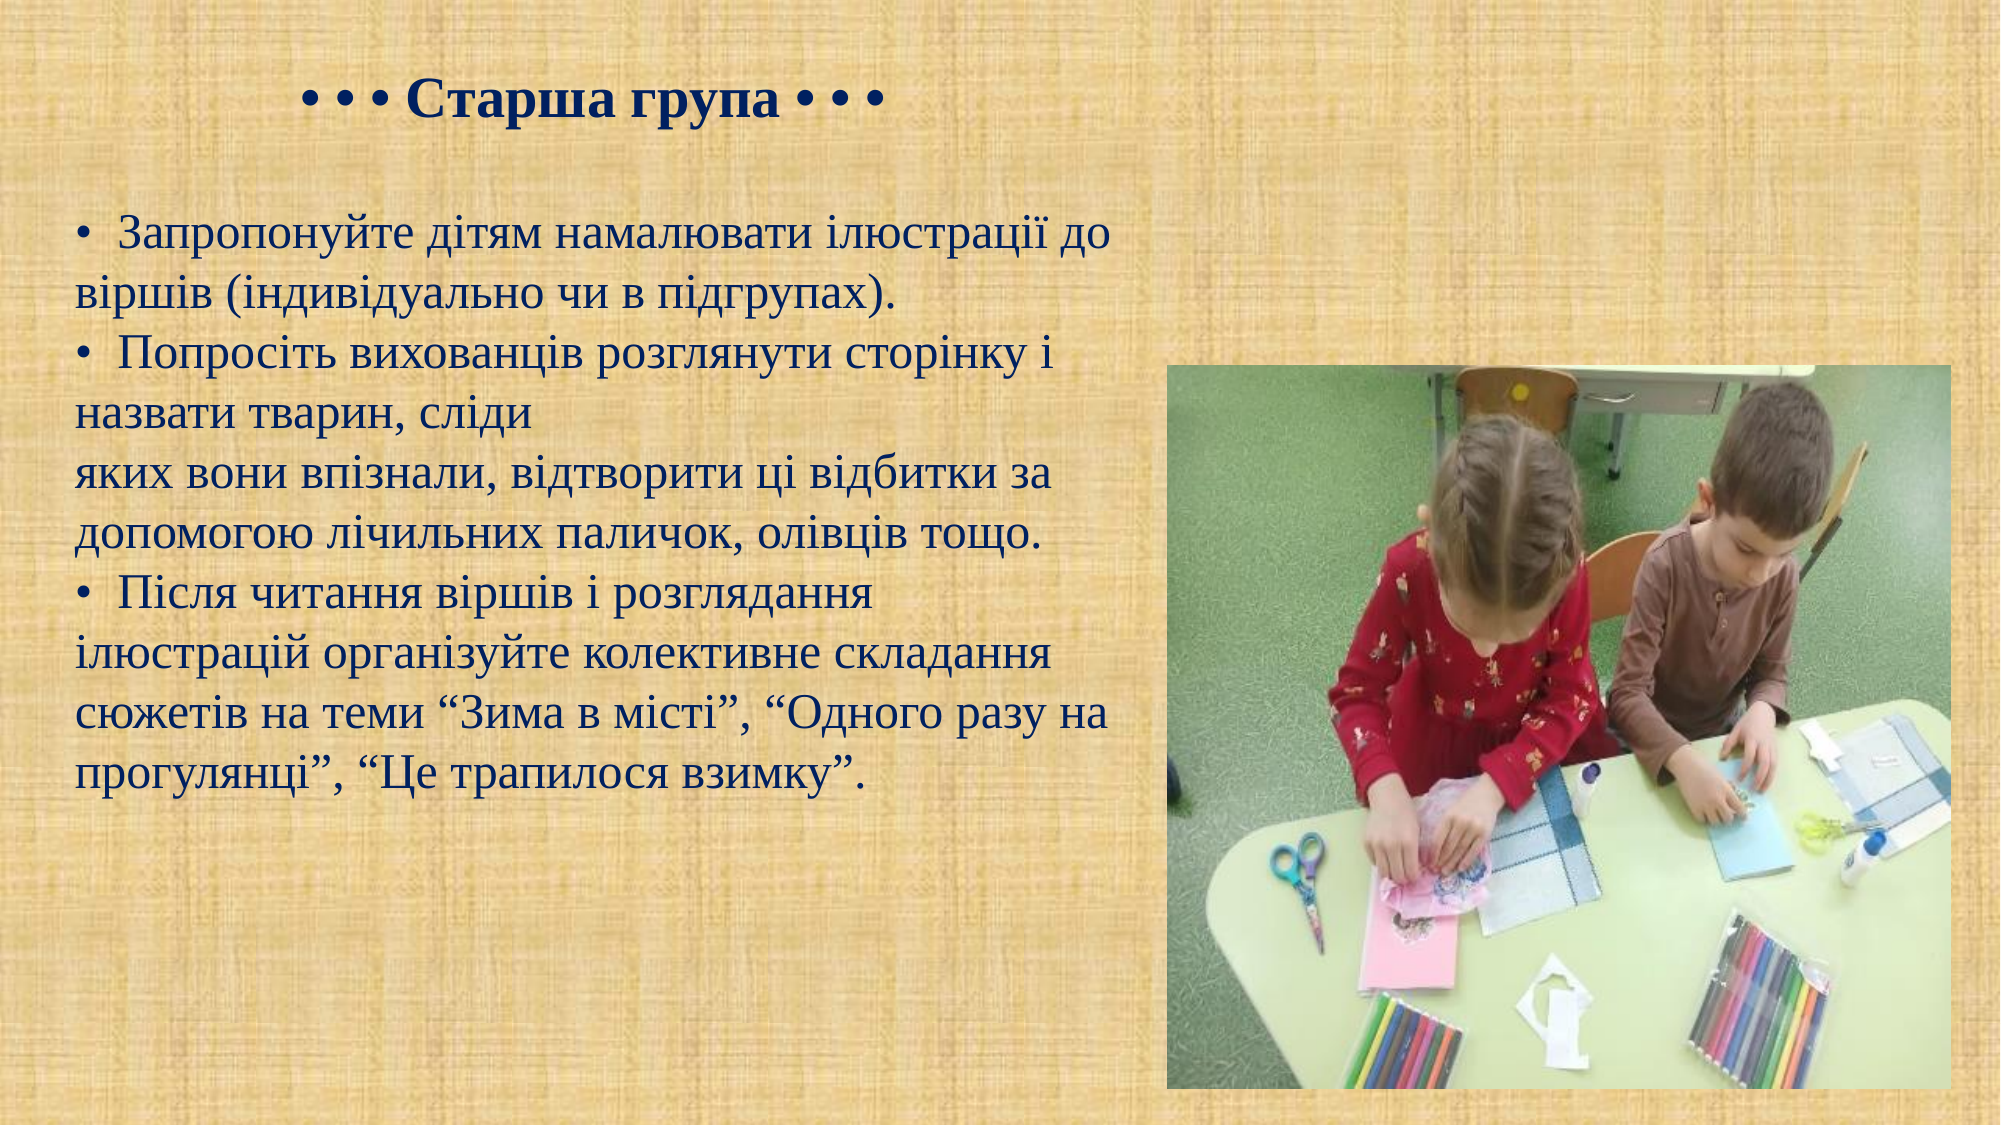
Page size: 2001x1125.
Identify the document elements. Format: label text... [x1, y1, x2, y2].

text_box • • • Старша група • • • • Запропонуйте дітям намалюва­ти ілюстрації до віршів (індивідуально чи в підгрупах). • Попросіть вихованців розгля­нути сторінку і назвати тварин, сліди яких вони впізнали, відтворити ці від­битки за допомогою лічильних пали­чок, олівців тощо. • Після читання віршів і розгля­дання ілюстрацій організуйте колек­тивне складання сюжетів на теми “Зима в місті”, “Одного разу на прогу­лянці”, “Це трапилося взимку”. [59, 51, 1128, 807]
picture [0, 0, 2001, 1125]
